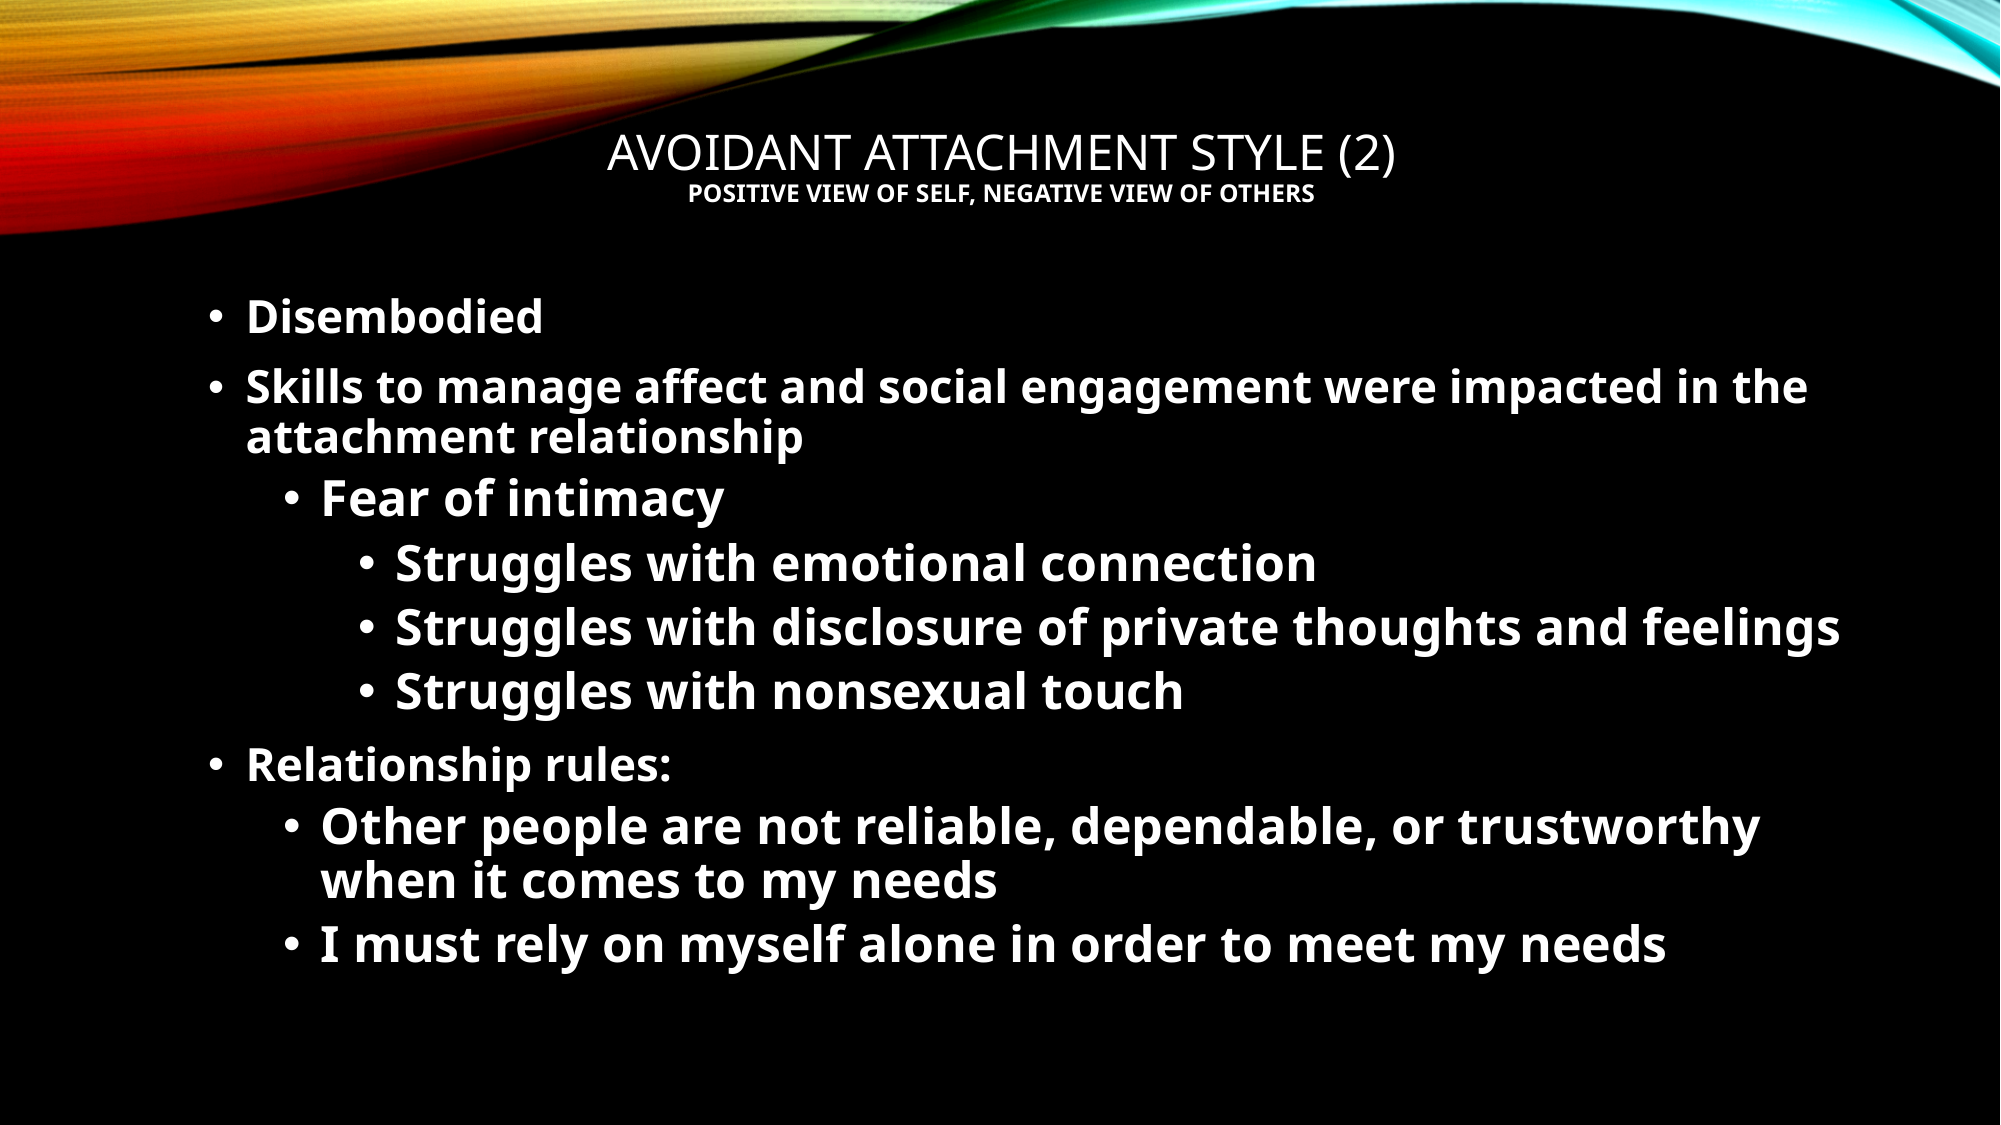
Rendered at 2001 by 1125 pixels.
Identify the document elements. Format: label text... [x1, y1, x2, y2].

title Avoidant Attachment Style (2) Positive view of self, negative view of others [326, 120, 1677, 246]
picture [0, 0, 2000, 237]
list Disembodied Skills to manage affect and social engagement were impacted in the attachment relationship Fear of intimacy Struggles with emotional connection Struggles with disclosure of private thoughts and feelings Struggles with nonsexual touch Relationship rules: Other people are not reliable, dependable, or trustworthy when it comes to my needs I must rely on myself alone in order to meet my needs [193, 286, 1869, 1125]
